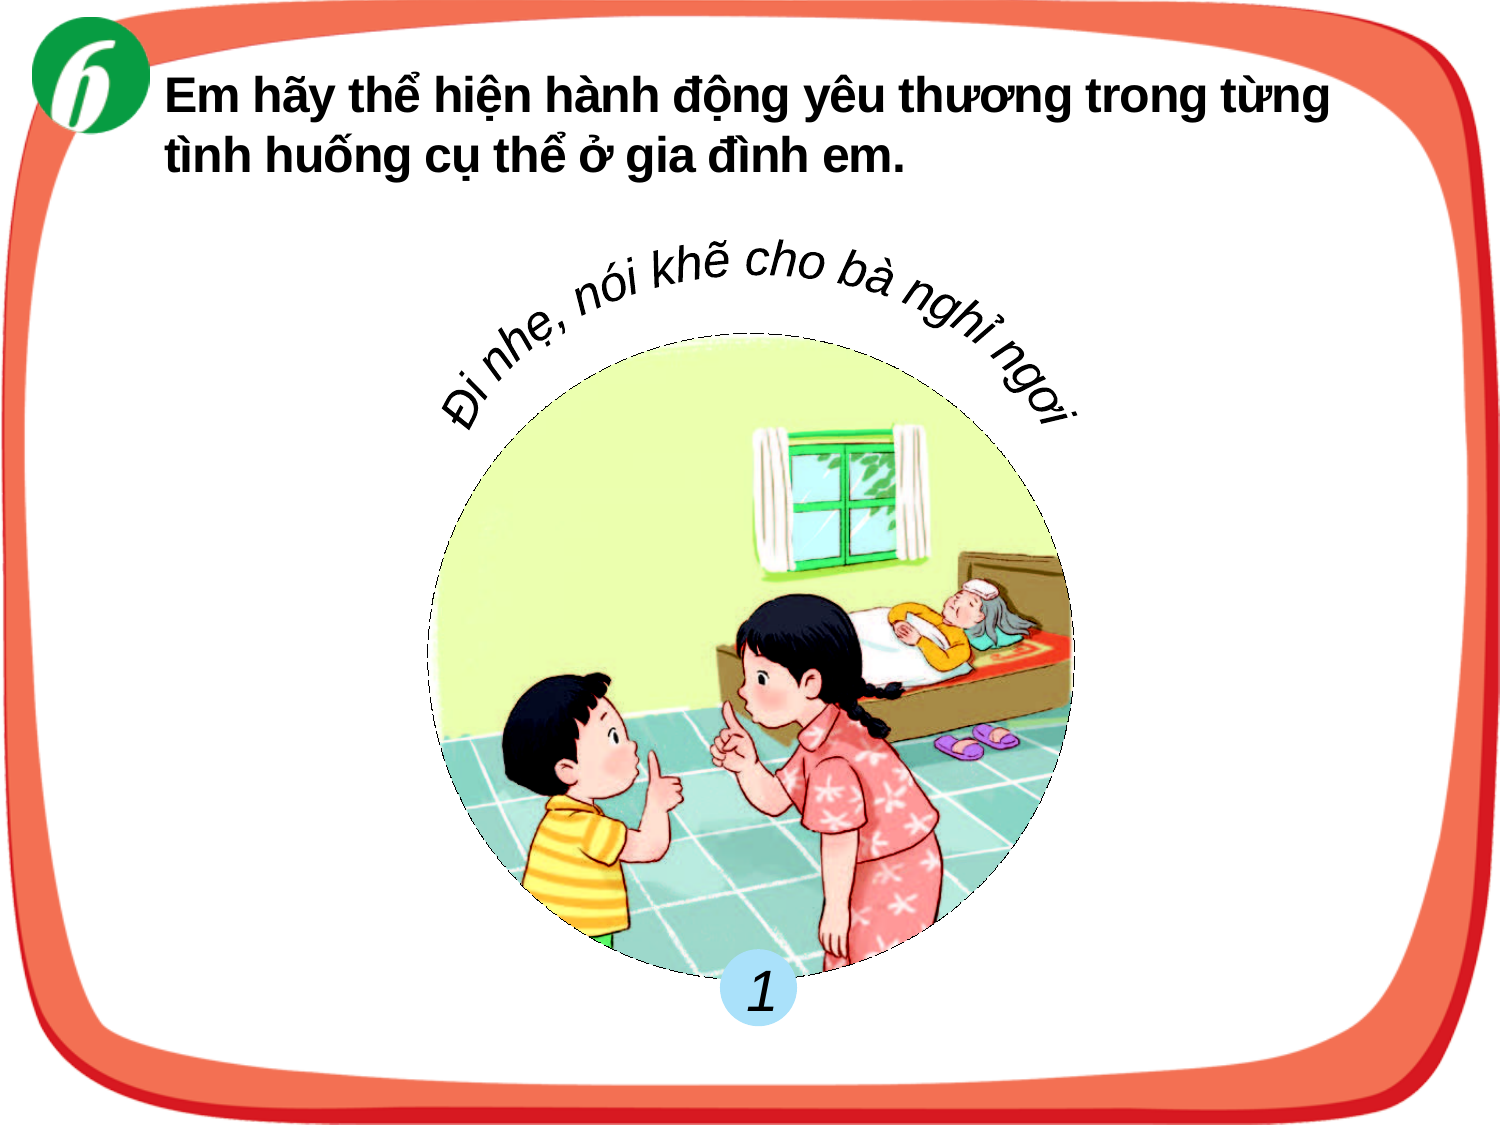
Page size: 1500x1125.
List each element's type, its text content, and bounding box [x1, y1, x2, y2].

text_box Em hãy thể hiện hành động yêu thương trong từng tình huống cụ thể ở gia đình em. [149, 55, 1384, 190]
picture [0, 0, 1500, 1125]
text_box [427, 261, 1075, 1026]
